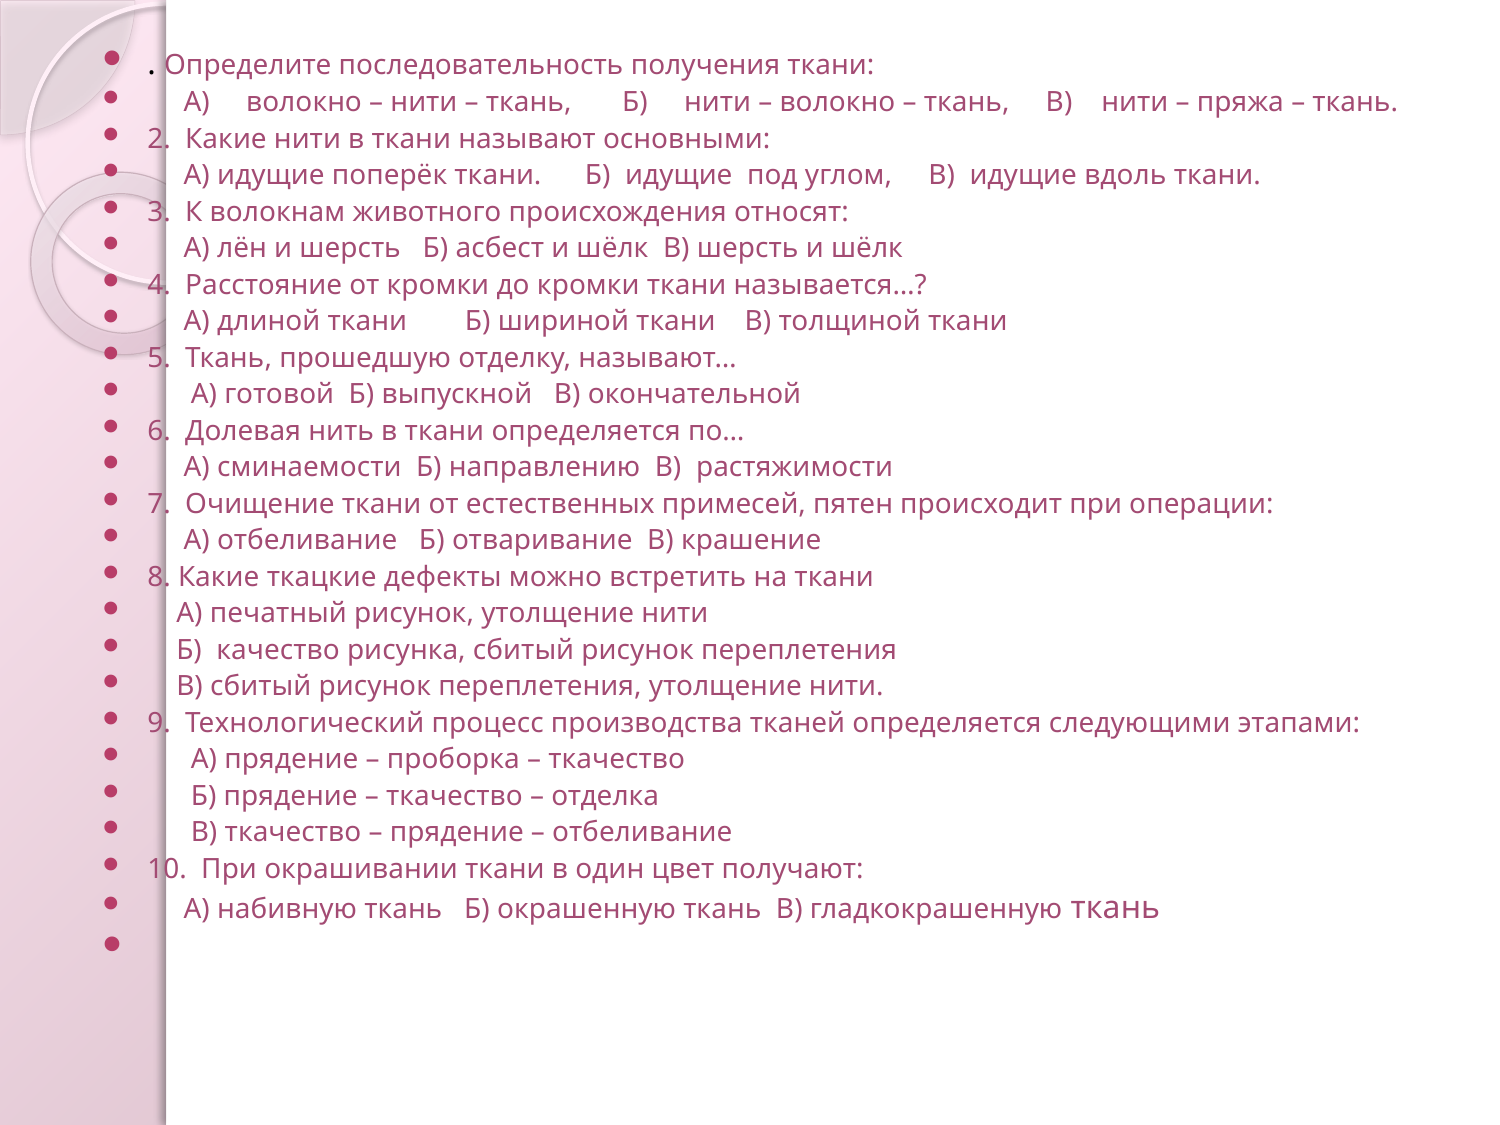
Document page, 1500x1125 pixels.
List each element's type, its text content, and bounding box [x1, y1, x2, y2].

list . Определите последовательность получения ткани: А) волокно – нити – ткань, Б) нити – волокно – ткань, В) нити – пряжа – ткань. 2. Какие нити в ткани называют основными: А) идущие поперёк ткани. Б) идущие под углом, В) идущие вдоль ткани. 3. К волокнам животного происхождения относят: А) лён и шерсть Б) асбест и шёлк В) шерсть и шёлк 4. Расстояние от кромки до кромки ткани называется…? А) длиной ткани Б) шириной ткани В) толщиной ткани 5. Ткань, прошедшую отделку, называют… А) готовой Б) выпускной В) окончательной 6. Долевая нить в ткани определяется по… А) сминаемости Б) направлению В) растяжимости 7. Очищение ткани от естественных примесей, пятен происходит при операции: А) отбеливание Б) отваривание В) крашение 8. Какие ткацкие дефекты можно встретить на ткани А) печатный рисунок, утолщение нити Б) качество рисунка, сбитый рисунок переплетения В) сбитый рисунок переплетения, утолщение нити. 9. Технологический процесс производства тканей определяется следующими этапами: А) прядение – проборка – ткачество Б) прядение – ткачество – отделка В) ткачество – прядение – отбеливание 10. При окрашивании ткани в один цвет получают: А) набивную ткань Б) окрашенную ткань В) гладкокрашенную ткань [75, 35, 1425, 1005]
